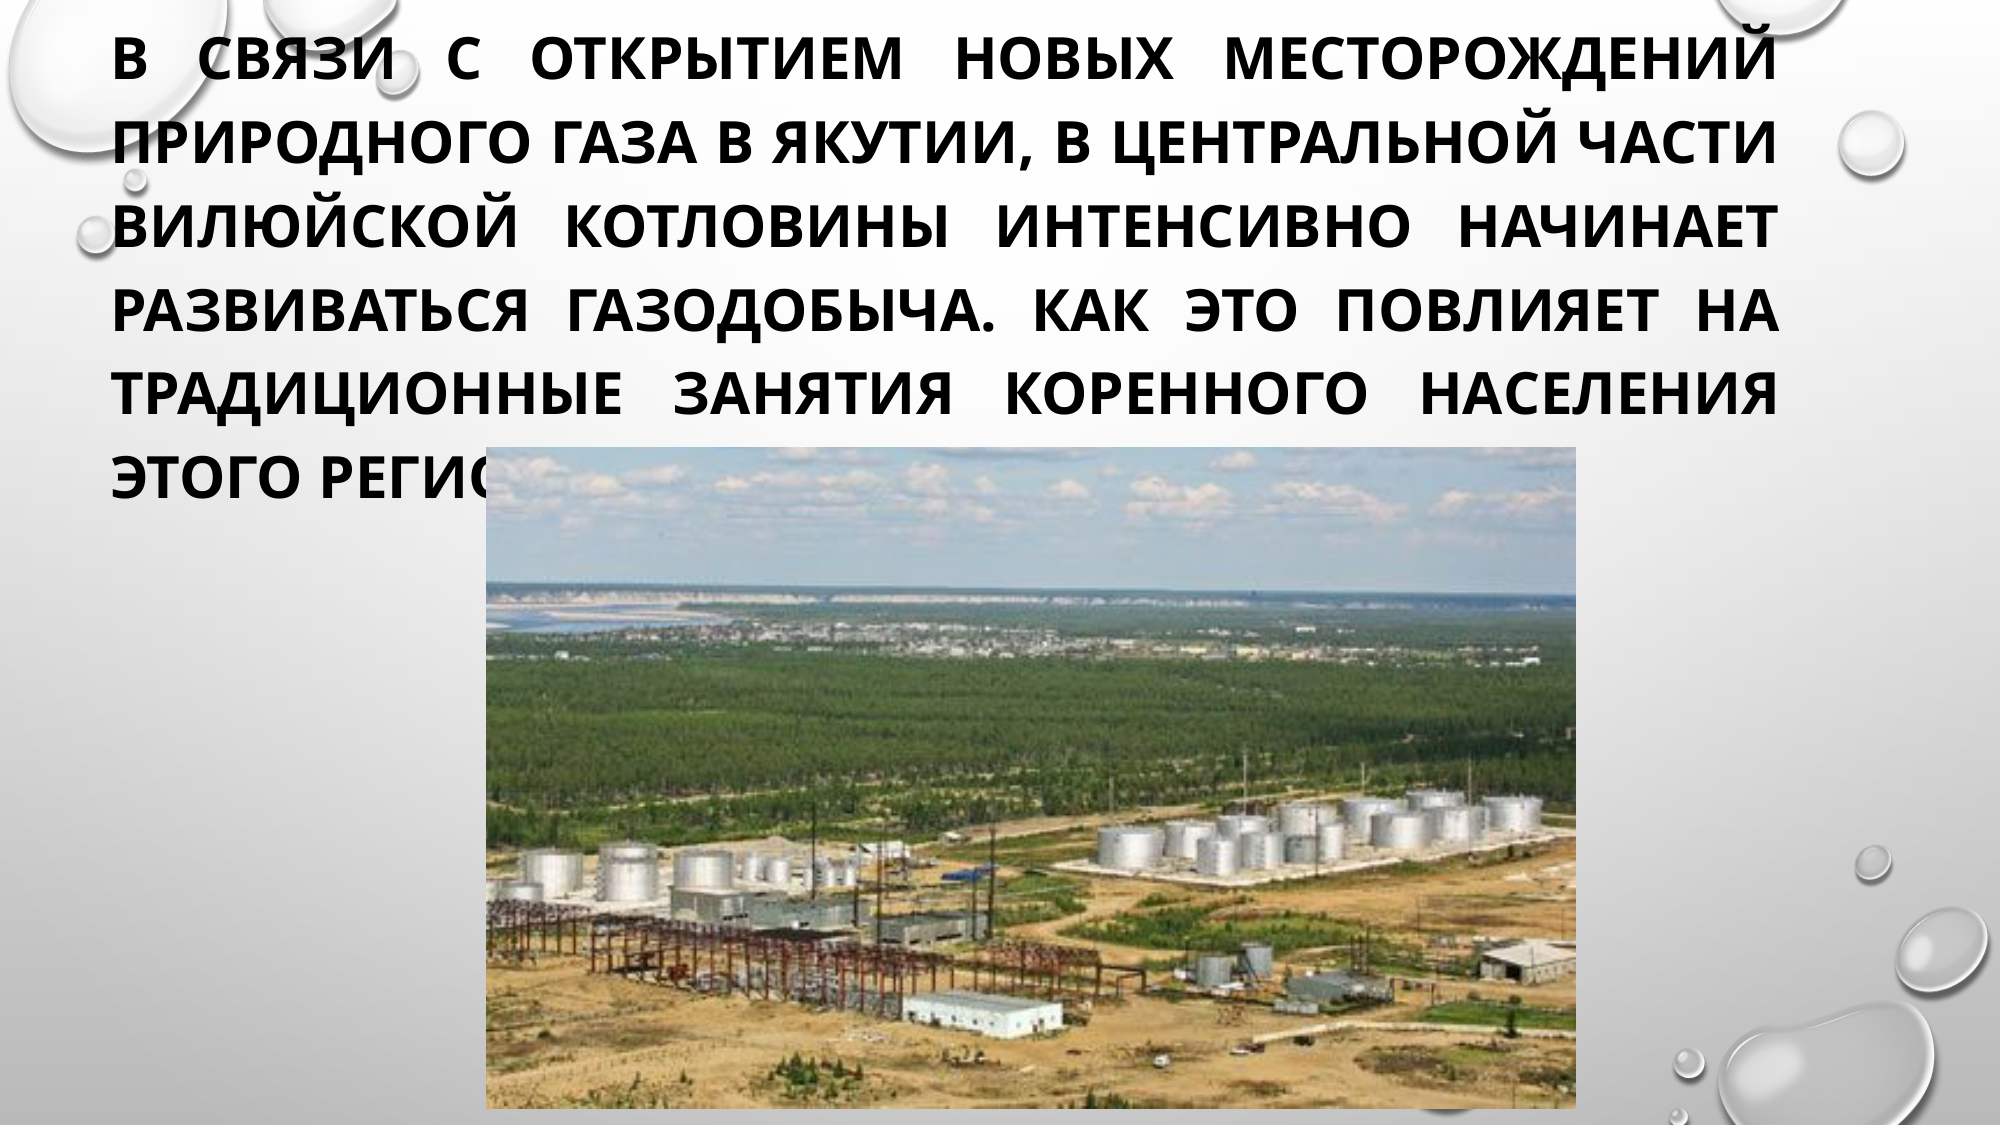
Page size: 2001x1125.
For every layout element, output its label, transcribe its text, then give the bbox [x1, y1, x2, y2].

list В связи с открытием новых месторождений природного газа в Якутии, в центральной части вилюйской котловины интенсивно начинает развиваться газодобыча. Как это повлияет на традиционные занятия коренного населения этого региона? [94, 0, 1795, 815]
picture [0, 0, 2000, 1125]
